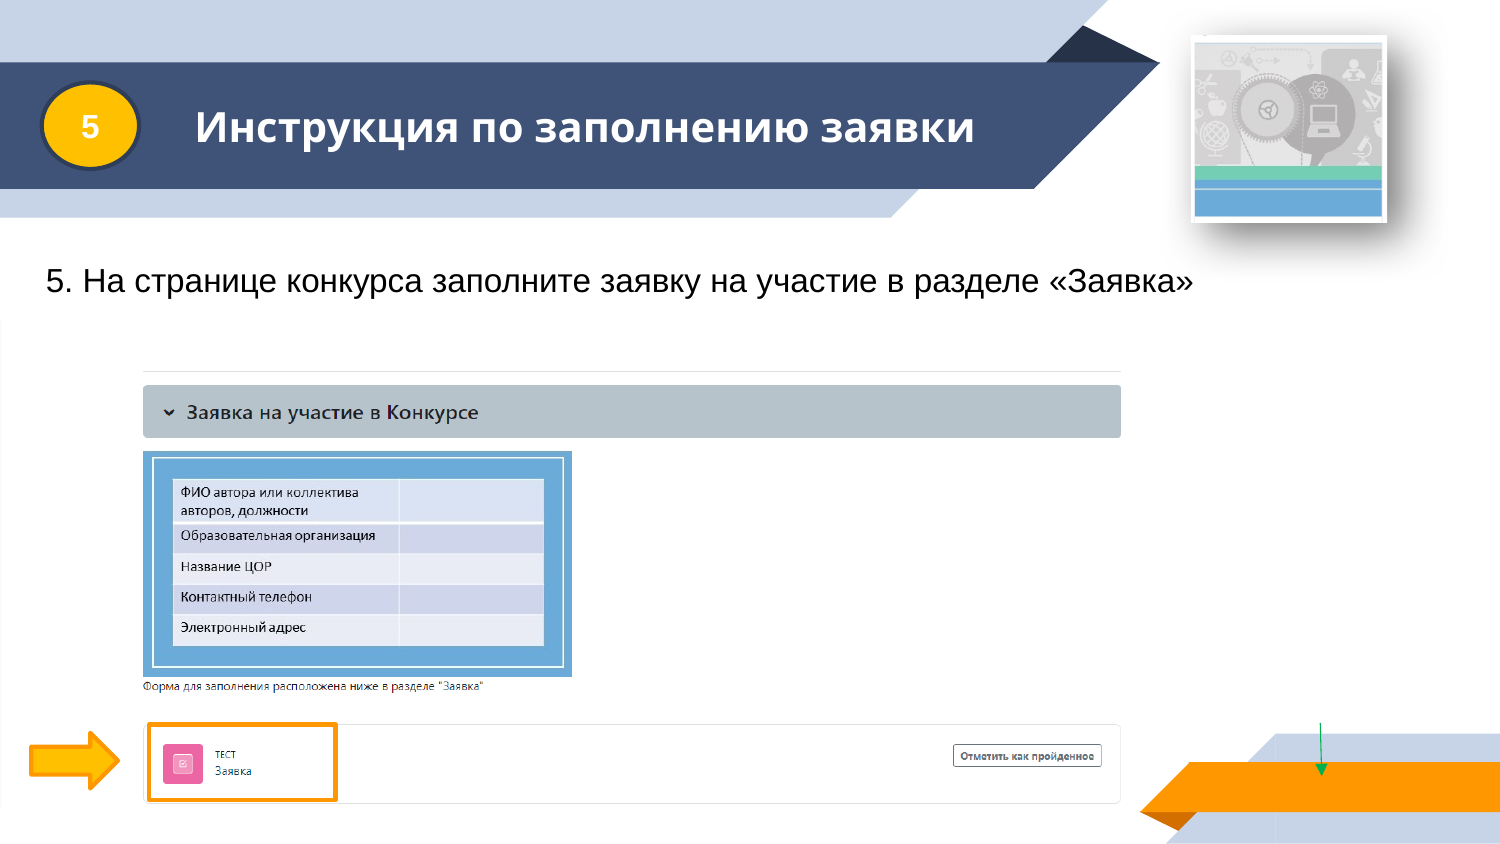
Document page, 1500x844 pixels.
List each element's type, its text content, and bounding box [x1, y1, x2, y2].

title Инструкция по заполнению заявки [179, 63, 1070, 189]
text_box 5 [39, 80, 142, 172]
picture [0, 320, 1126, 809]
text_box 5. На странице конкурса заполните заявку на участие в разделе «Заявка» [30, 251, 1224, 307]
text_box [1315, 723, 1328, 777]
picture [1190, 35, 1388, 223]
